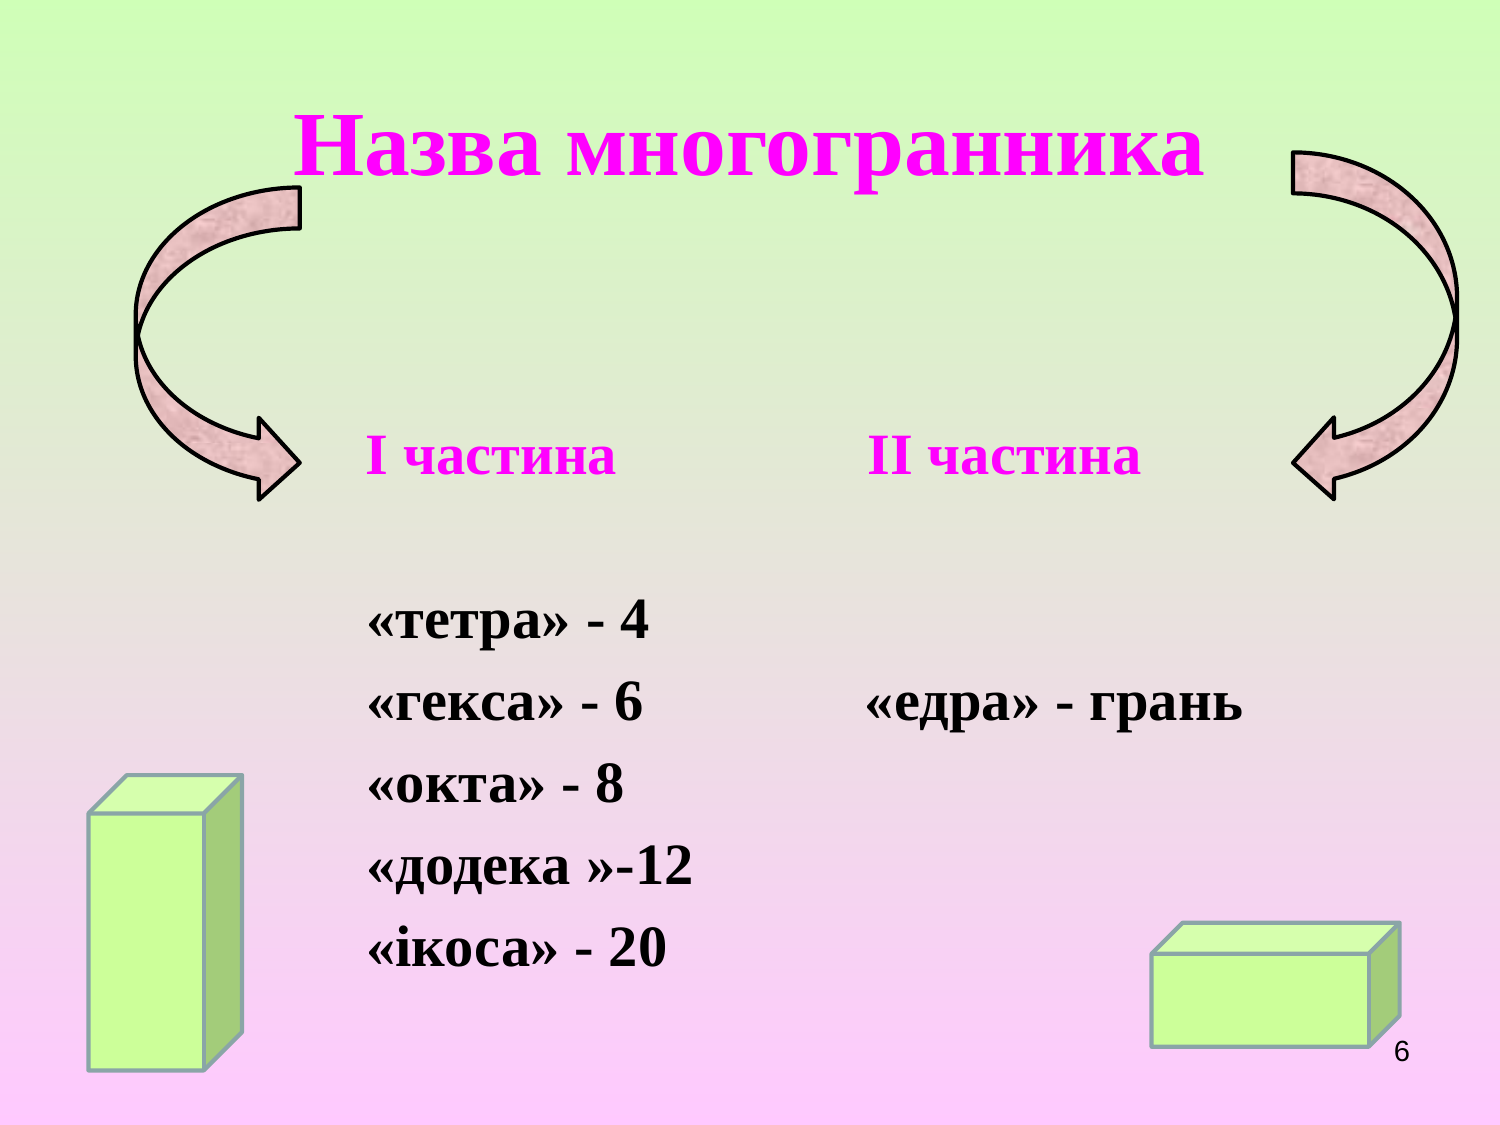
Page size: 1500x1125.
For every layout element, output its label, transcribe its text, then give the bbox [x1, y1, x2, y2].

title Назва многогранника [74, 44, 1426, 233]
slide_number 6 [1074, 1024, 1426, 1103]
text_box [86, 773, 245, 1073]
text_box [1149, 920, 1402, 1049]
text_box [1290, 150, 1460, 502]
list І частина ІІ частина «тетра» - 4 «гекса» - 6 «едра» - грань «окта» - 8 «додека »-12 «ікоса» - 20 [206, 219, 1438, 1023]
text_box [133, 185, 302, 502]
